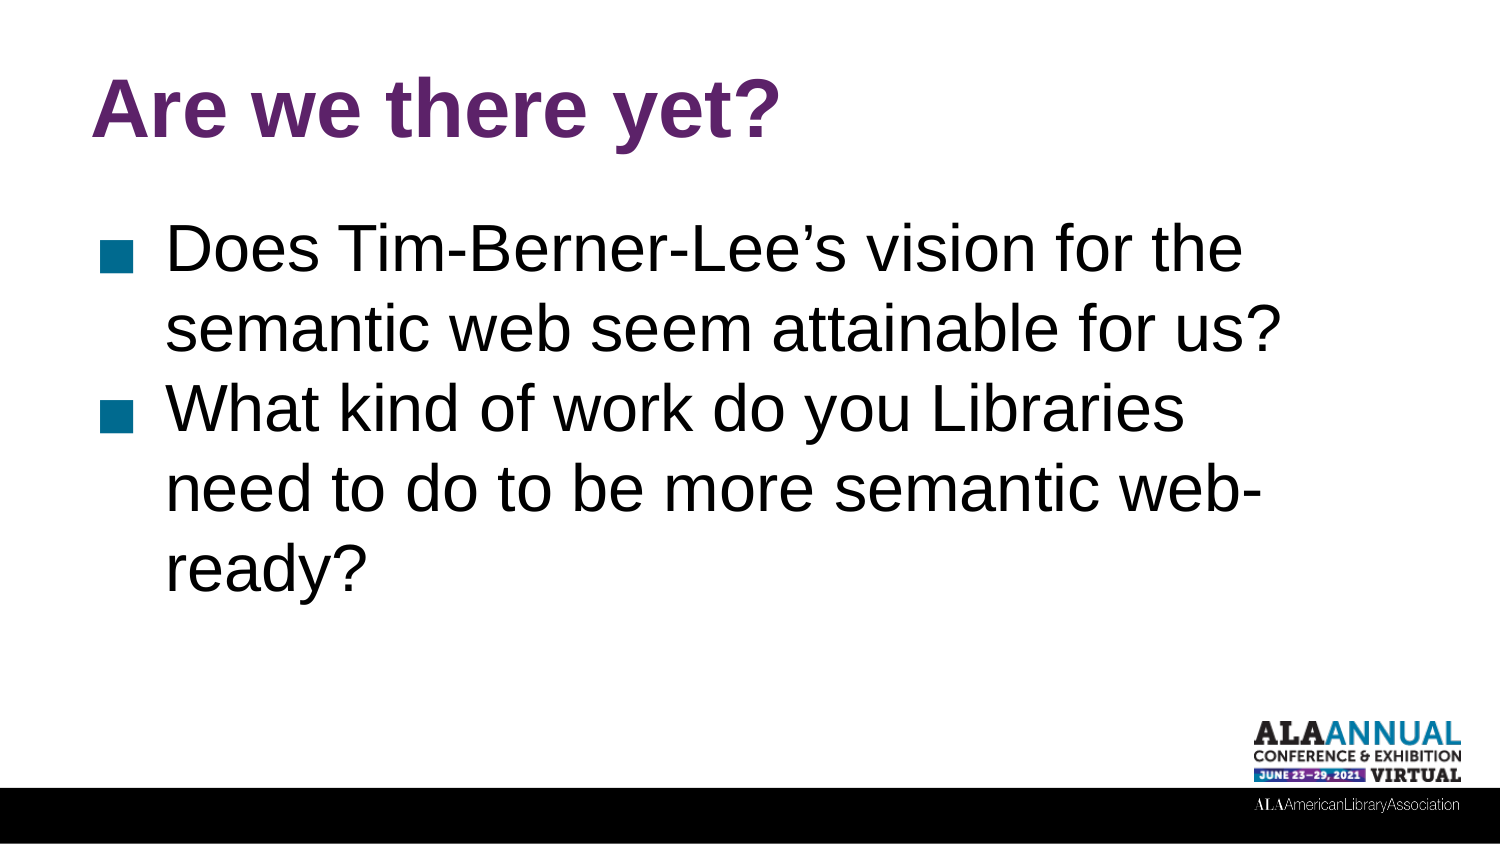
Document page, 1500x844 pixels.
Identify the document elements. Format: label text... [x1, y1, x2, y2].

picture [1254, 798, 1459, 813]
picture [1254, 721, 1461, 782]
list Does Tim-Berner-Lee’s vision for the semantic web seem attainable for us? What kind of work do you Libraries need to do to be more semantic web-ready? [75, 196, 1352, 754]
picture [1451, 721, 1461, 741]
picture [1381, 721, 1390, 736]
picture [1405, 721, 1415, 741]
picture [1355, 721, 1364, 735]
title Are we there yet? [75, 33, 1425, 175]
